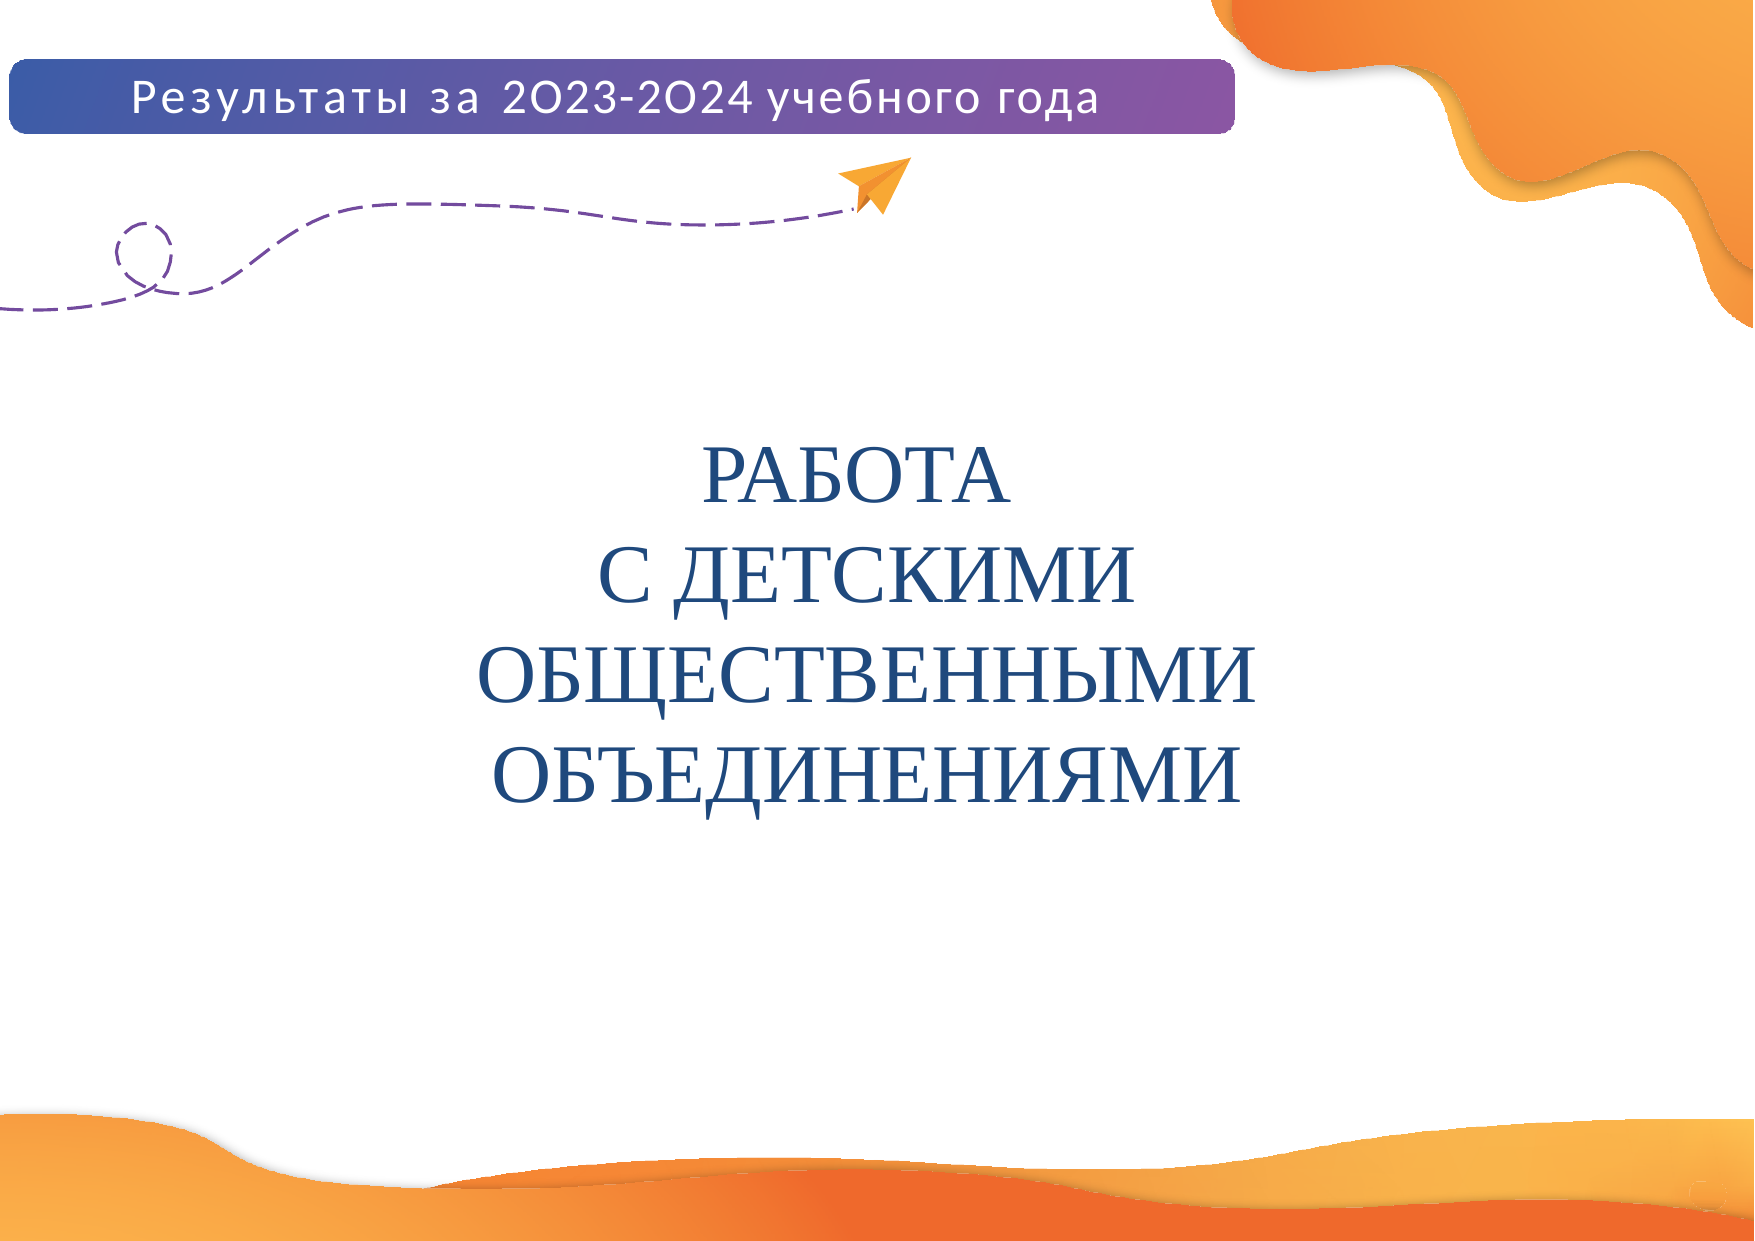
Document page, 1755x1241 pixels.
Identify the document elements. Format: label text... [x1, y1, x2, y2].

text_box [837, 157, 912, 215]
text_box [0, 0, 1753, 328]
text_box РАБОТА С ДЕТСКИМИ ОБЩЕСТВЕННЫМИ ОБЪЕДИНЕНИЯМИ [377, 412, 1356, 897]
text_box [0, 1099, 1755, 1241]
picture [9, 59, 1235, 135]
